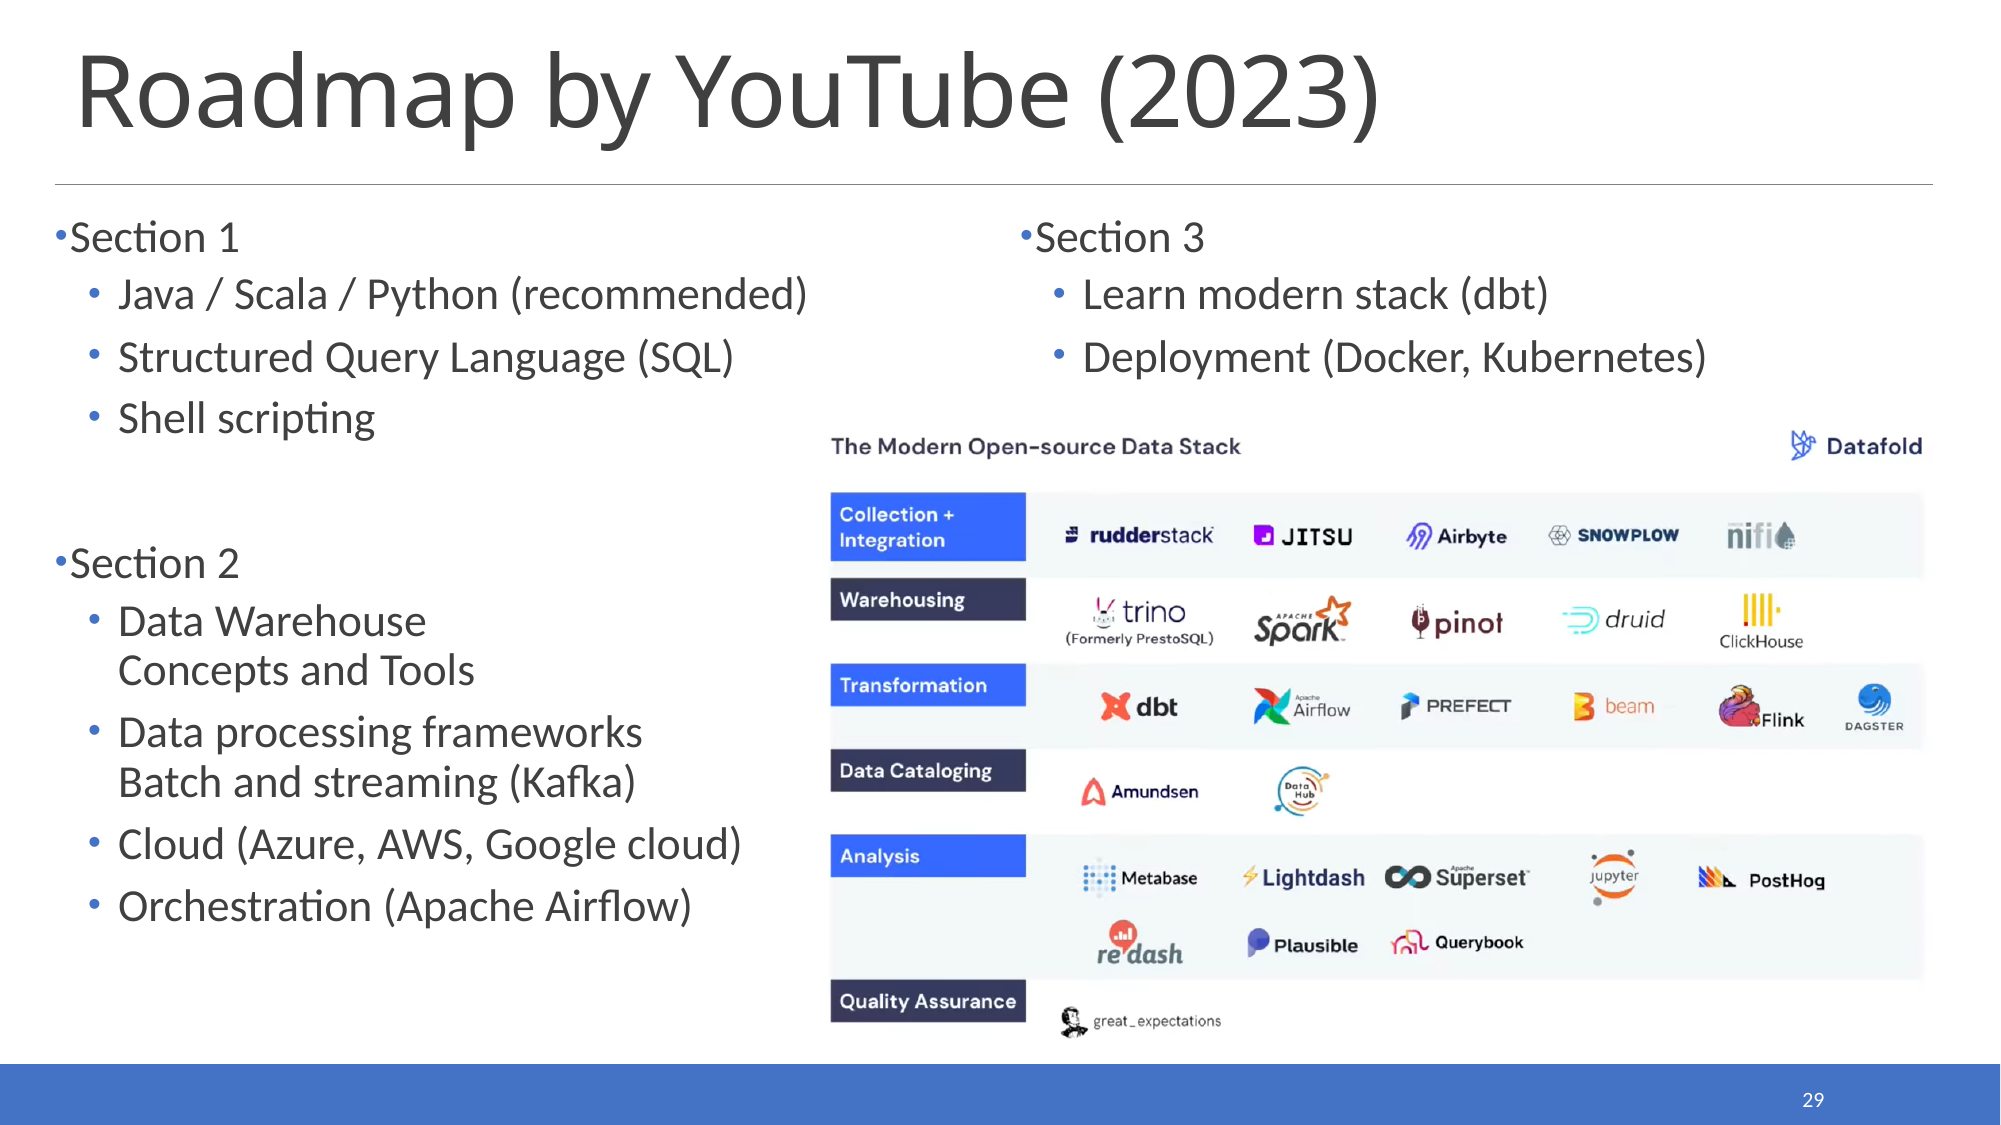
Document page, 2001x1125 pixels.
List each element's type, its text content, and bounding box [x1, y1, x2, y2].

list Section 1 Java / Scala / Python (recommended) Structured Query Language (SQL) Shell scripting Section 2 Data Warehouse Concepts and Tools Data processing frameworks Batch and streaming (Kafka) Cloud (Azure, AWS, Google cloud) Orchestration (Apache Airflow) [55, 206, 990, 1035]
list Section 3 Learn modern stack (dbt) Deployment (Docker, Kubernetes) [1020, 206, 1934, 409]
title Roadmap by YouTube (2023) [59, 29, 1937, 156]
slide_number 29 [1624, 1077, 1840, 1120]
picture [822, 429, 1934, 1048]
